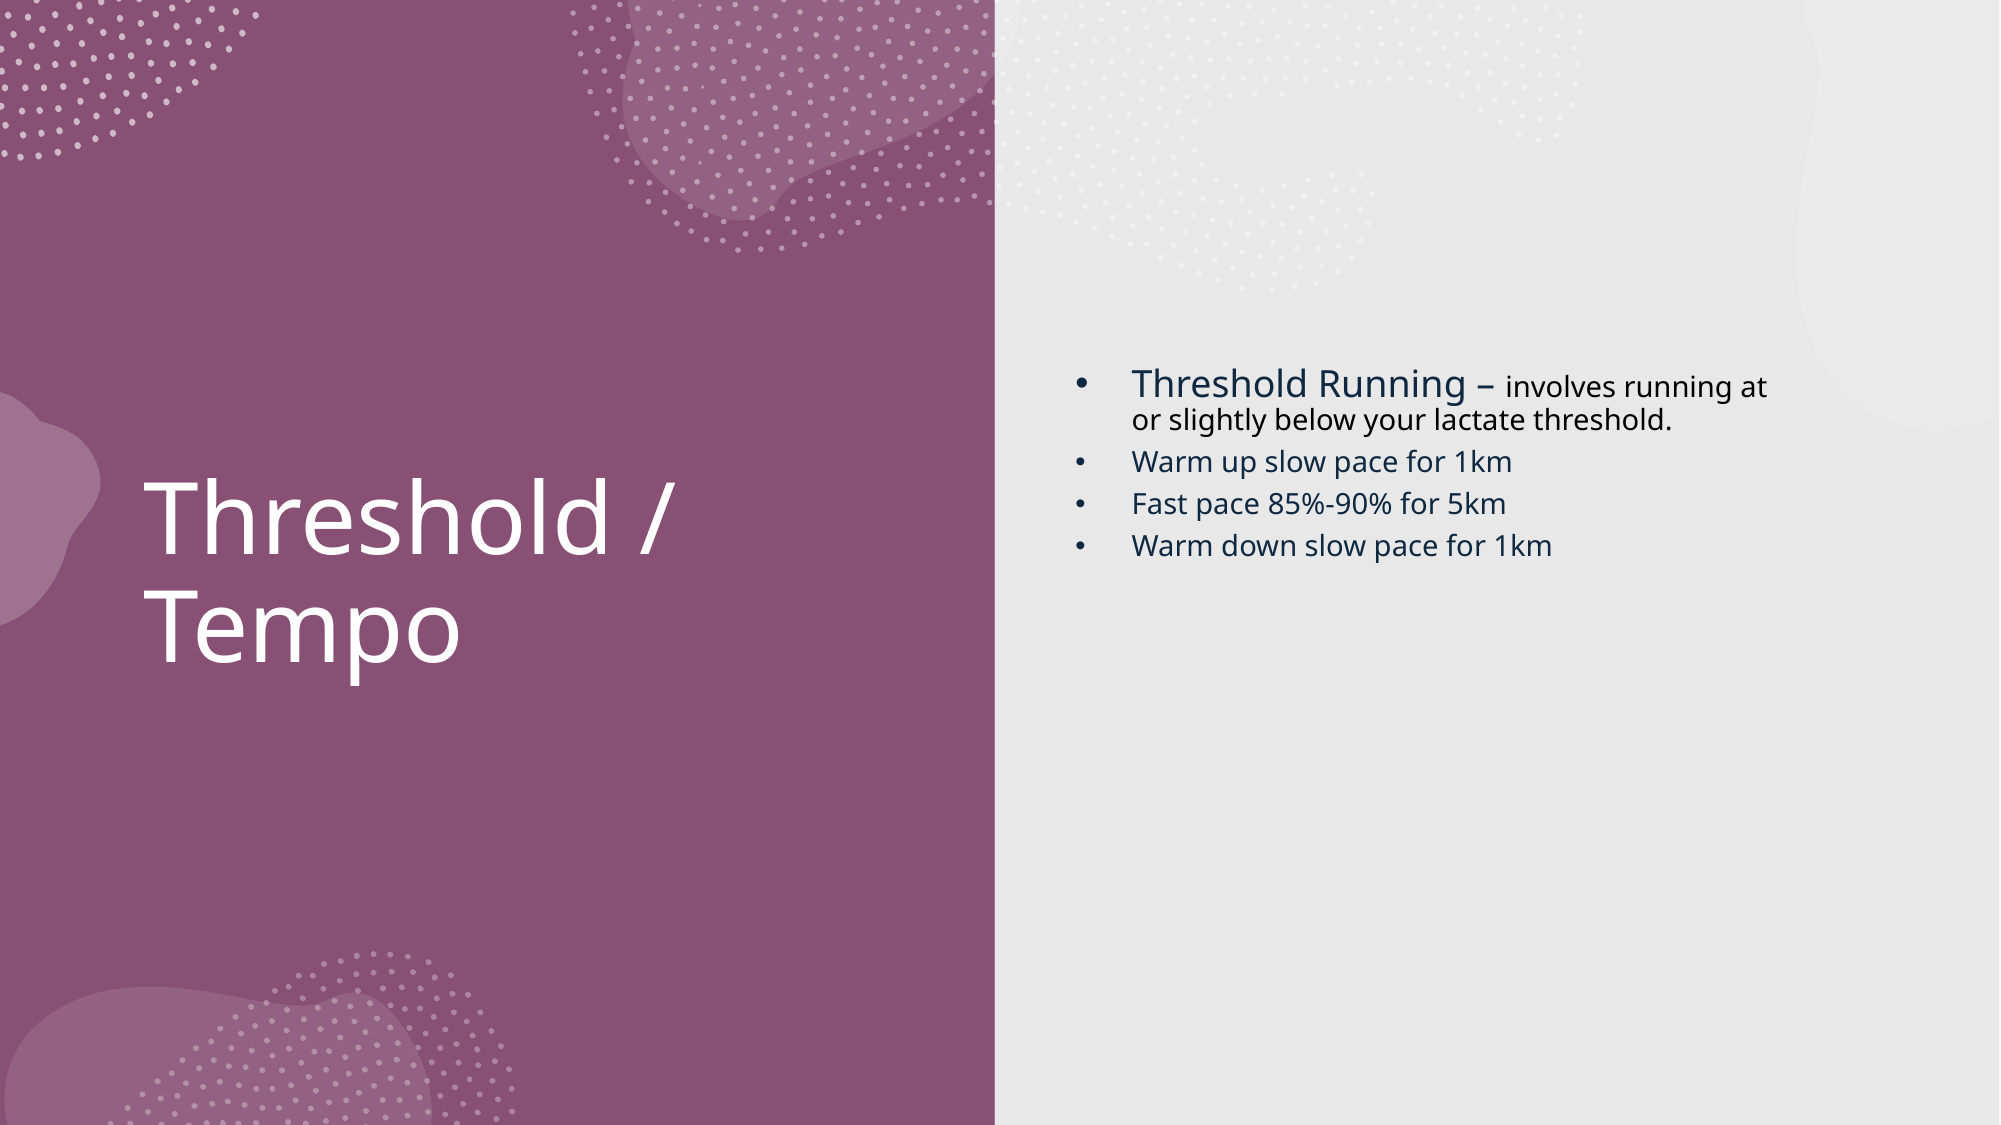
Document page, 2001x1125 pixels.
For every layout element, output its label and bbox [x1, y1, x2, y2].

text_box [0, 0, 2000, 1125]
